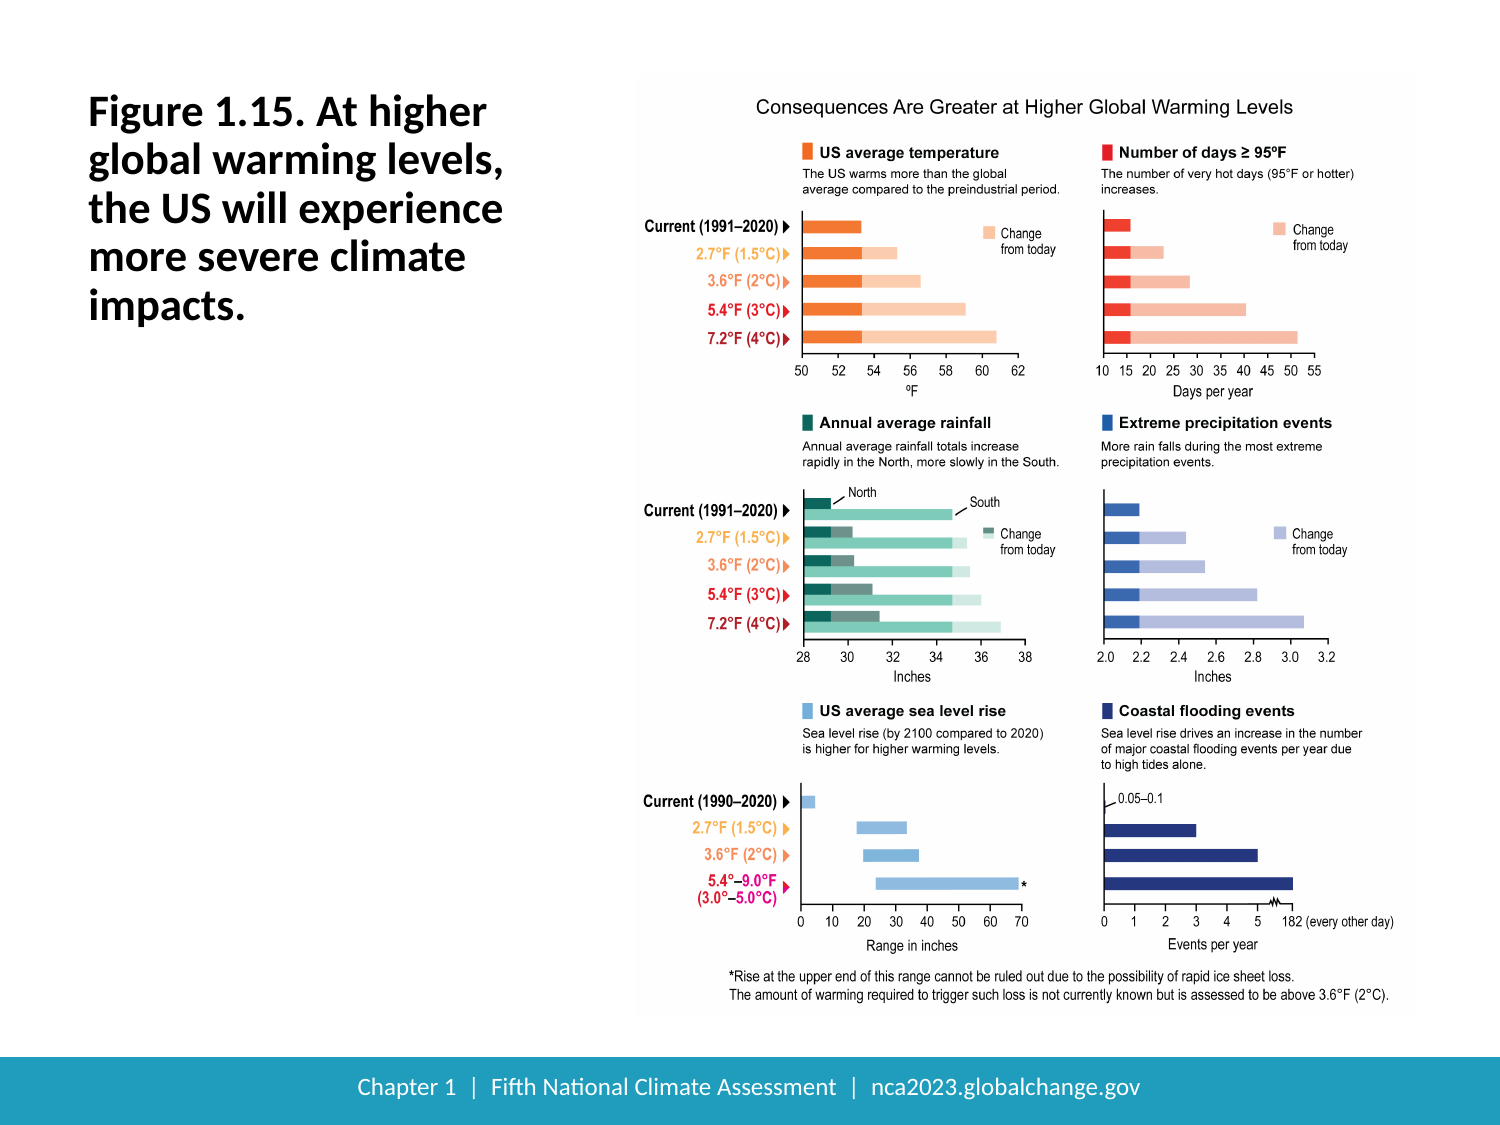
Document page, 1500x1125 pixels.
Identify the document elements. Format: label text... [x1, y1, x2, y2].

title Figure 1.15. At higher global warming levels, the US will experience more severe climate impacts. [72, 73, 559, 339]
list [635, 74, 1414, 1017]
